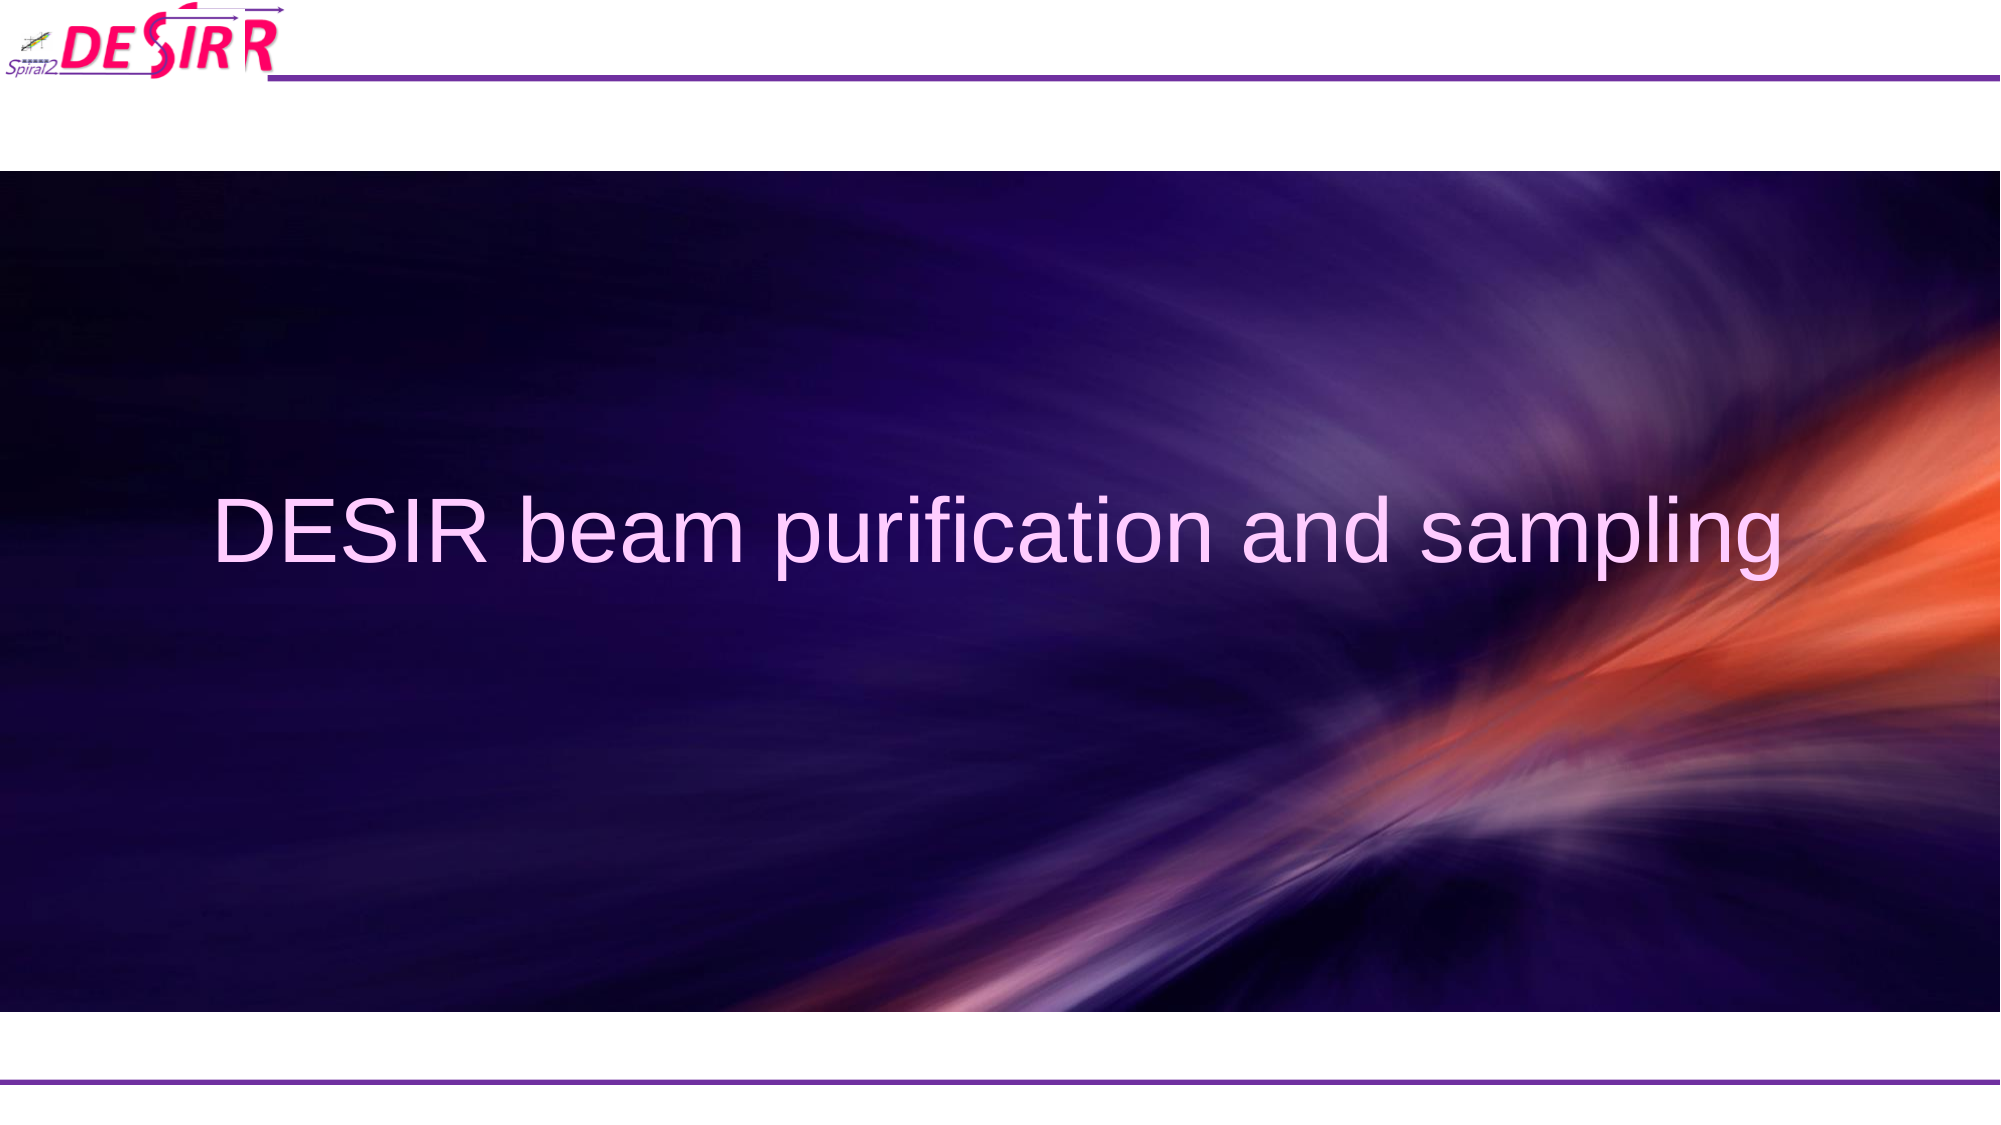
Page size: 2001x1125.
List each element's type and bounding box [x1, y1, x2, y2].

picture [0, 0, 292, 90]
picture [0, 171, 2000, 1012]
